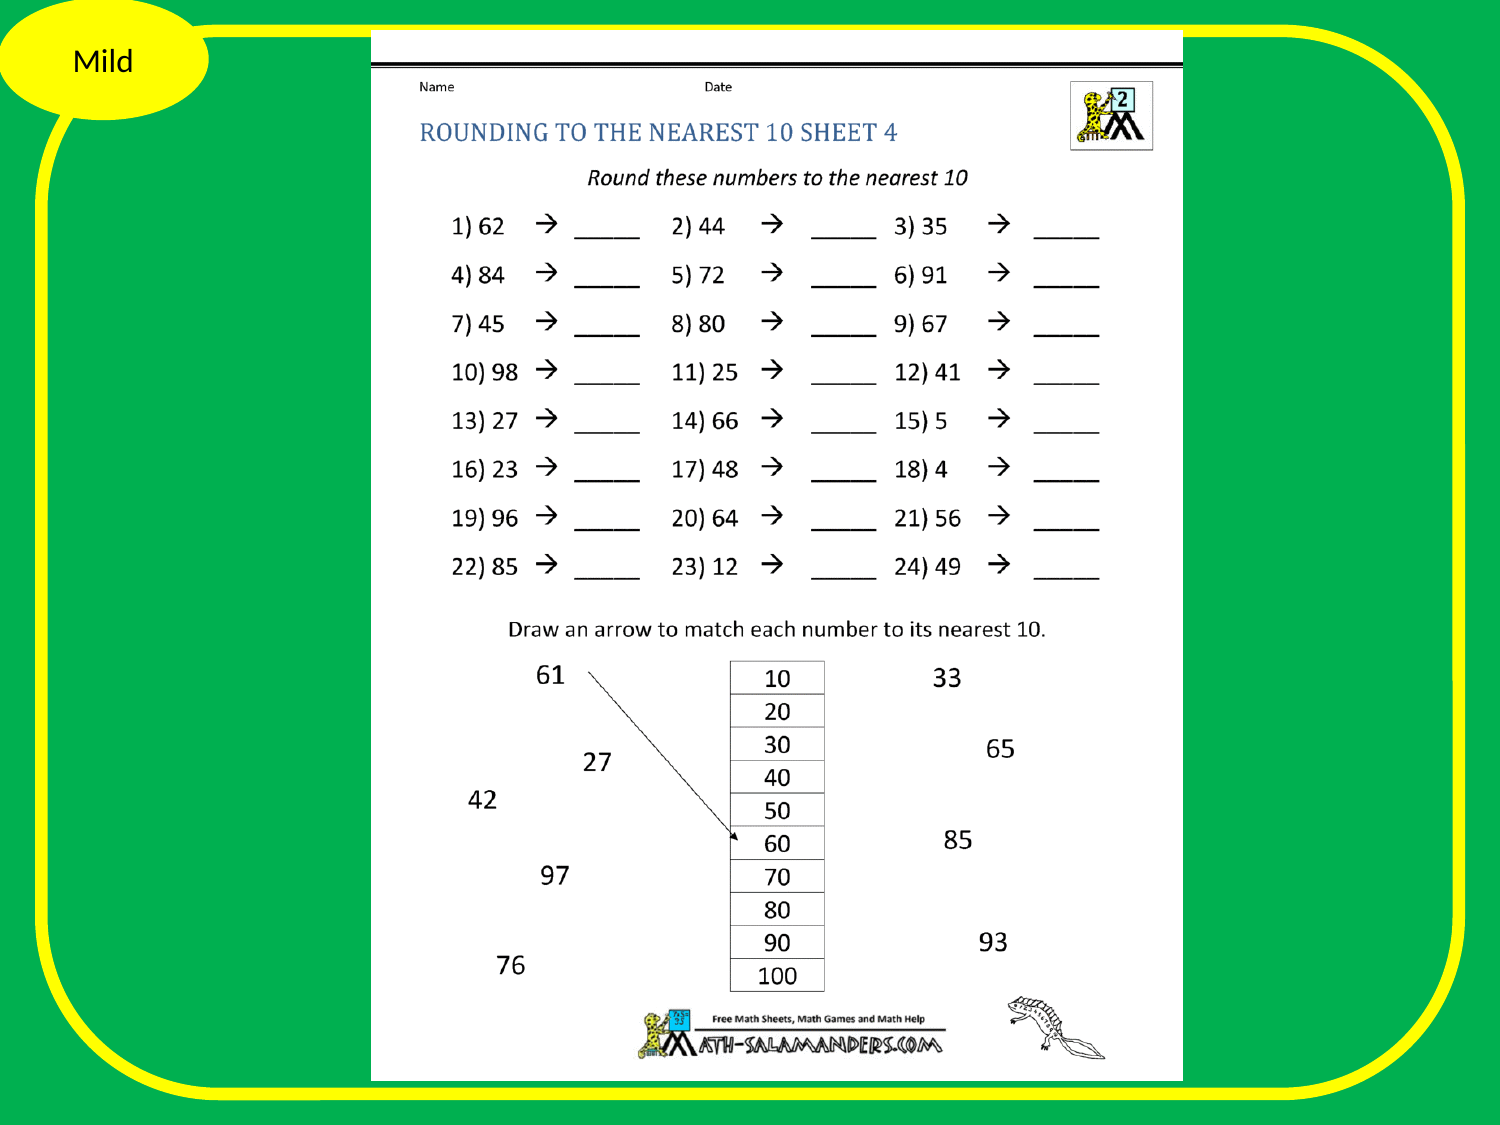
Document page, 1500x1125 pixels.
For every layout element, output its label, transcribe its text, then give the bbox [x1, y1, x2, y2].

picture [371, 30, 1183, 1081]
text_box Mild [0, 0, 209, 121]
text_box [39, 28, 1461, 1097]
